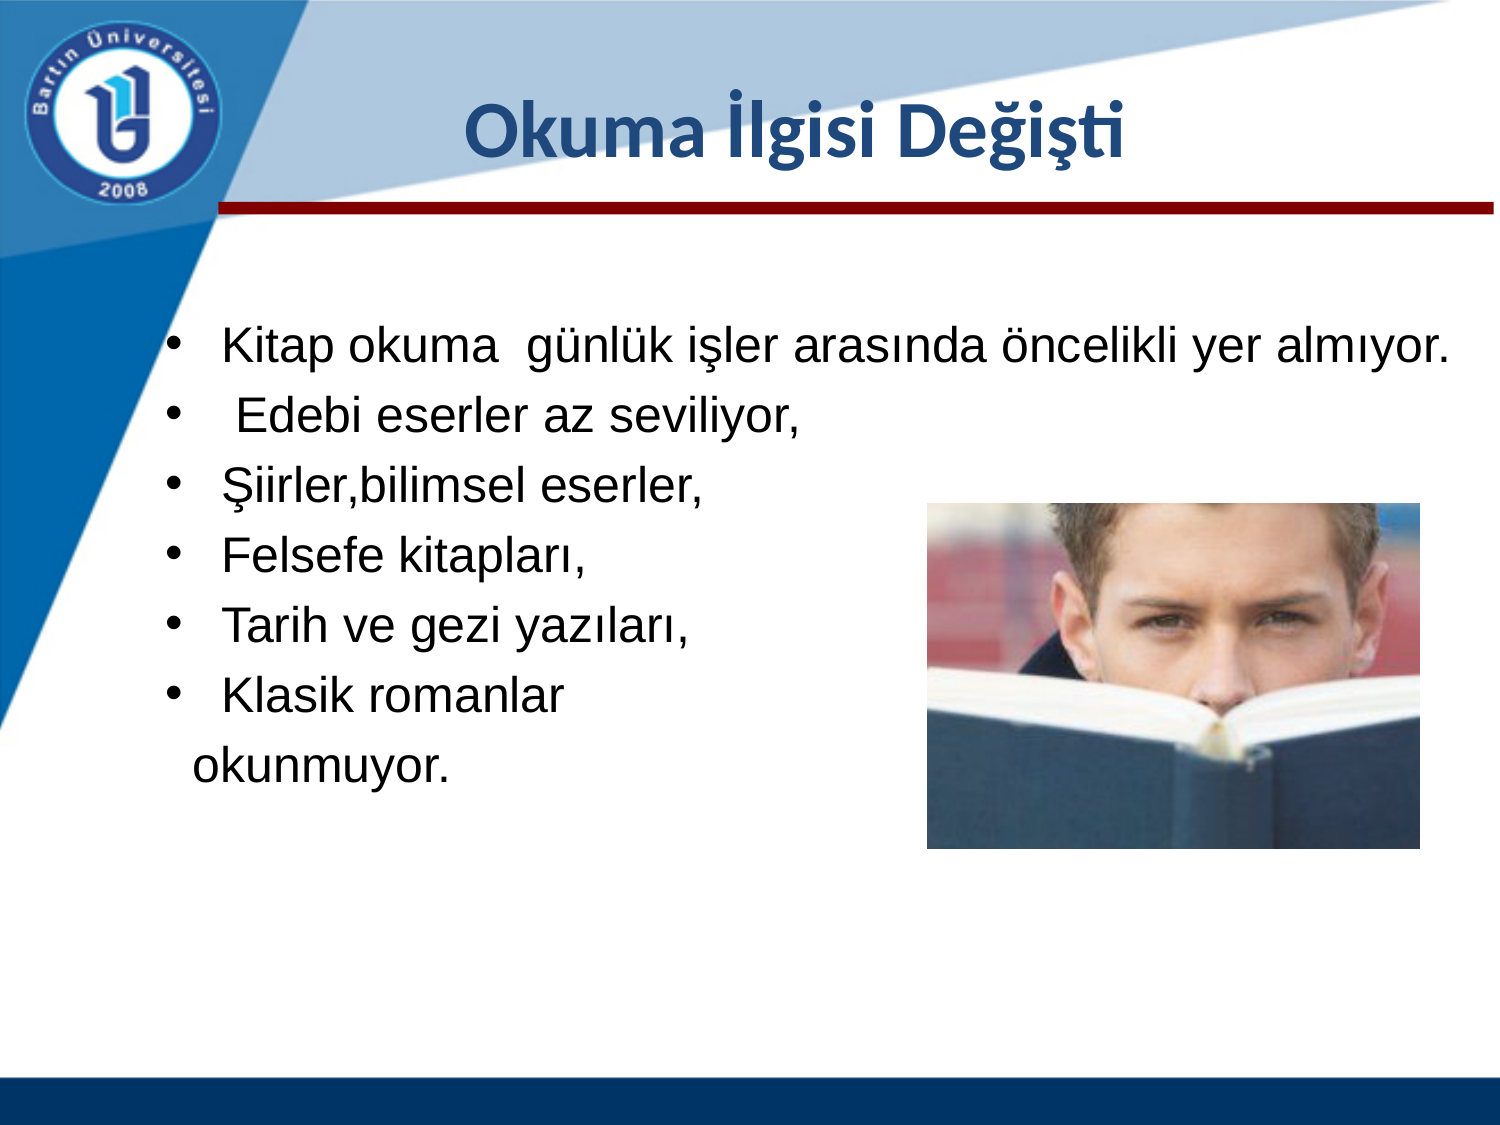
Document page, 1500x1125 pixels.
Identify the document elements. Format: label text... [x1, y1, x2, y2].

title Okuma İlgisi Değişti [120, 30, 1471, 219]
picture [926, 503, 1421, 849]
picture [0, 0, 1500, 1125]
list Kitap okuma günlük işler arasında öncelikli yer almıyor. Edebi eserler az seviliyor, Şiirler,bilimsel eserler, Felsefe kitapları, Tarih ve gezi yazıları, Klasik romanlar okunmuyor. [150, 304, 1500, 1048]
